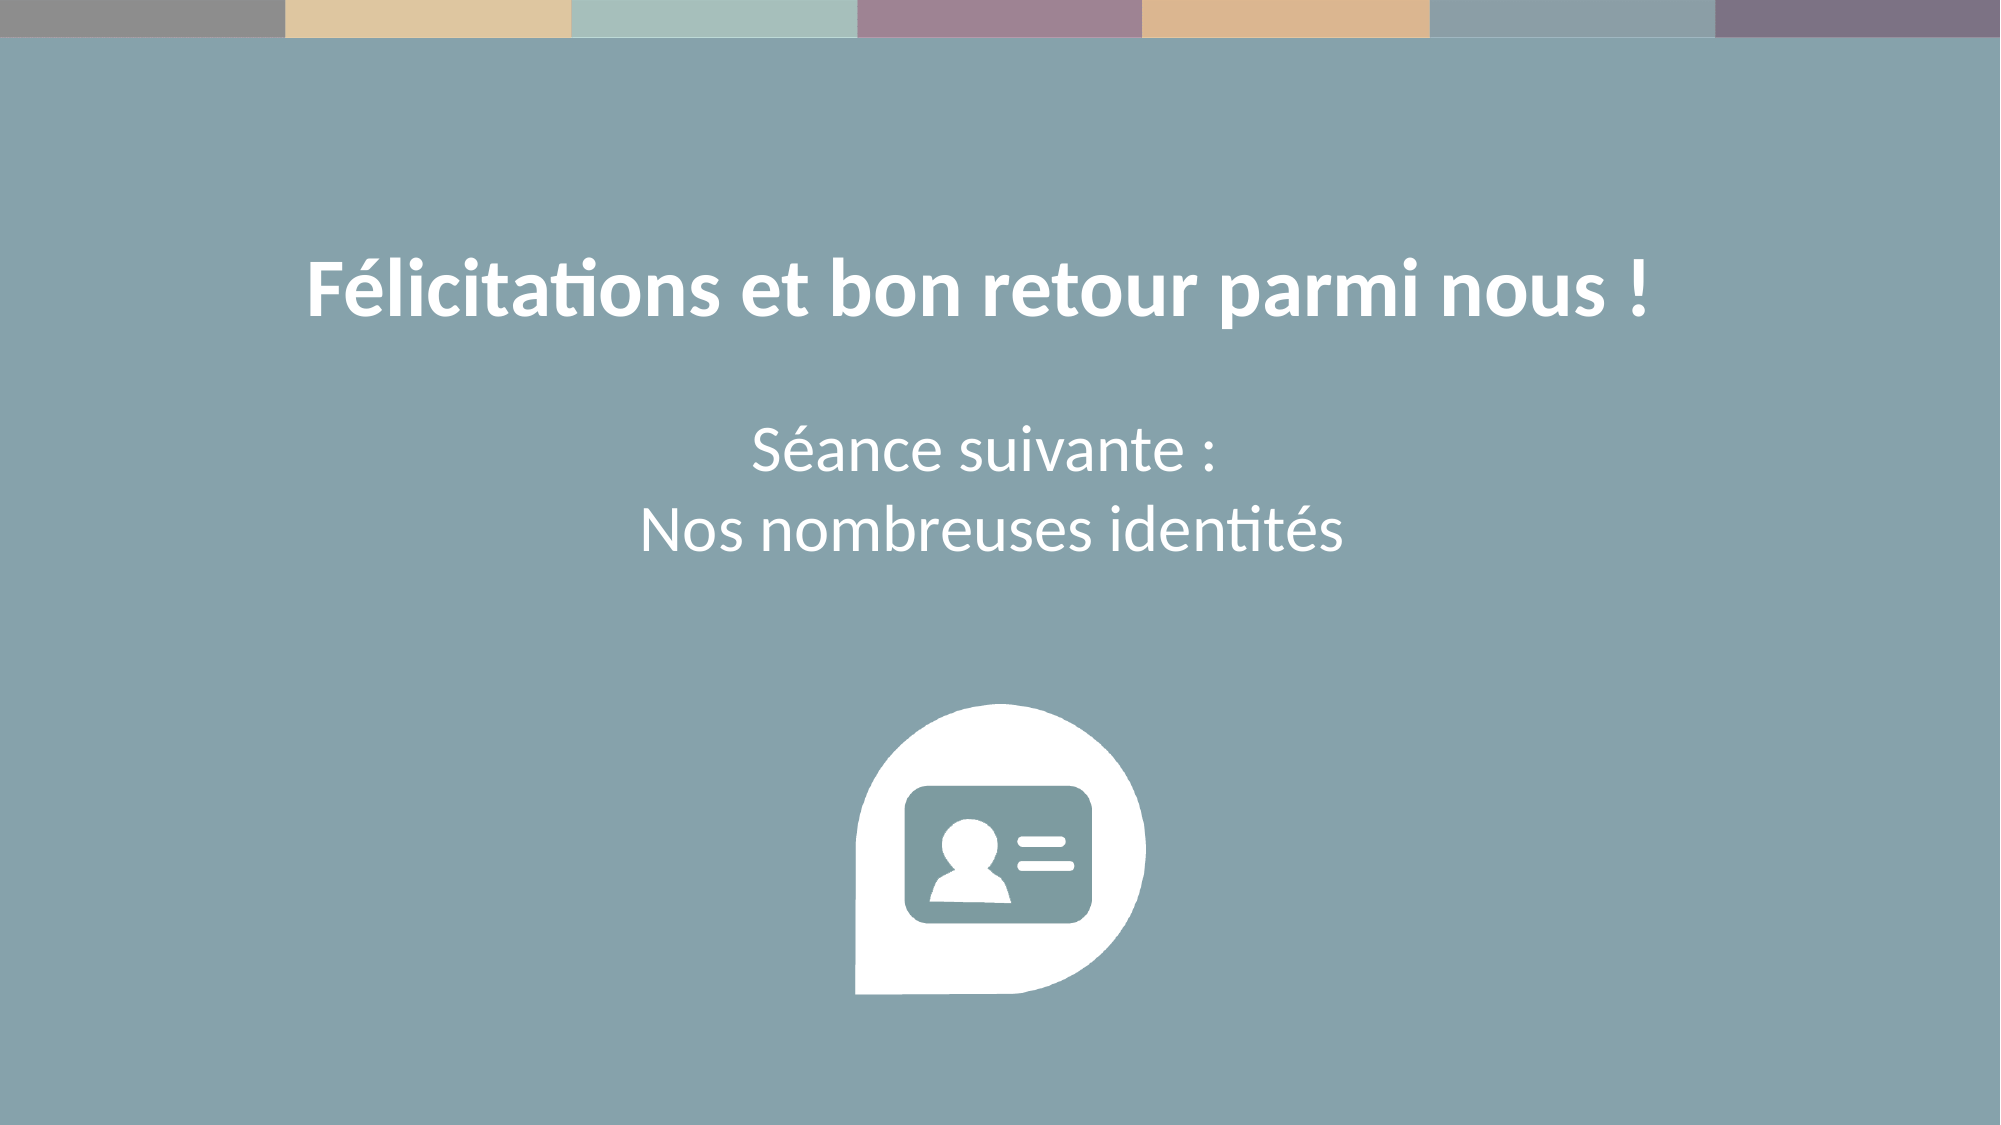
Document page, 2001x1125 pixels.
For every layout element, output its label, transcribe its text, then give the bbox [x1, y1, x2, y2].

text_box Félicitations et bon retour parmi nous ! Séance suivante : Nos nombreuses identités [0, 127, 2000, 573]
picture [850, 698, 1149, 998]
picture [0, 0, 2000, 38]
